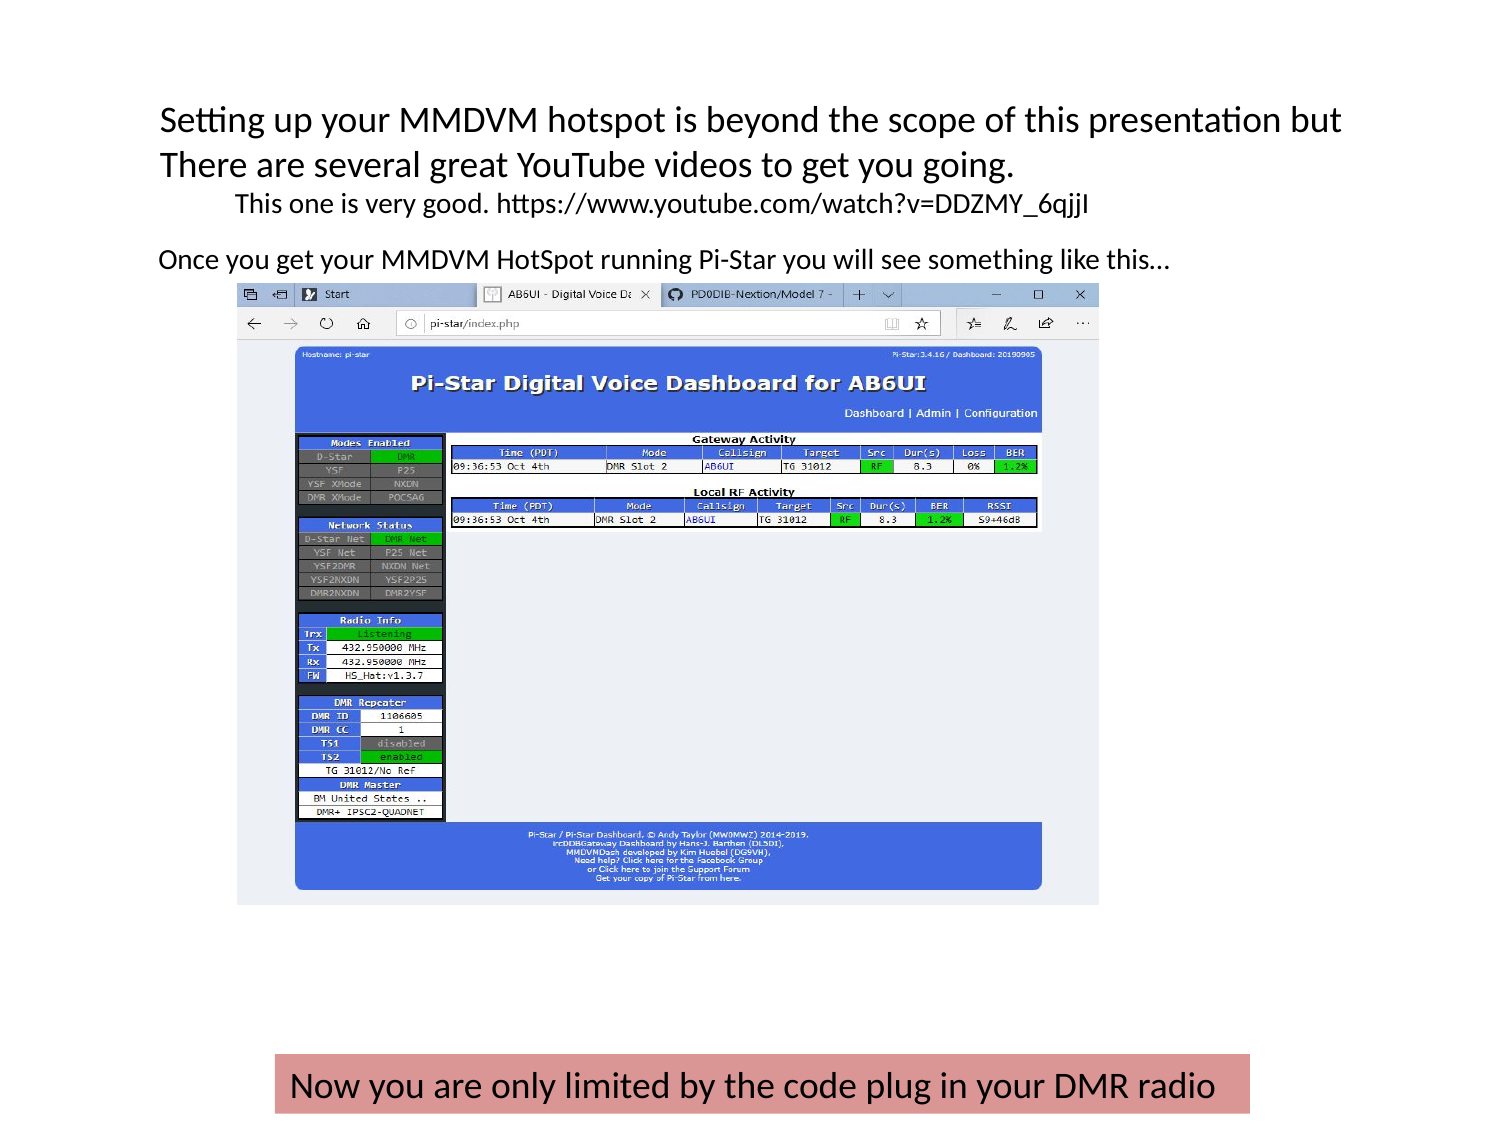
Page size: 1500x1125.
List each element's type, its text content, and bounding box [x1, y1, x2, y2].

text_box Once you get your MMDVM HotSpot running Pi-Star you will see something like this… [143, 233, 1193, 283]
text_box Now you are only limited by the code plug in your DMR radio [274, 1054, 1250, 1114]
text_box Setting up your MMDVM hotspot is beyond the scope of this presentation but There are several great YouTube videos to get you going. This one is very good. https://www.youtube.com/watch?v=DDZMY_6qjjI [145, 87, 1359, 228]
picture [237, 283, 1099, 905]
